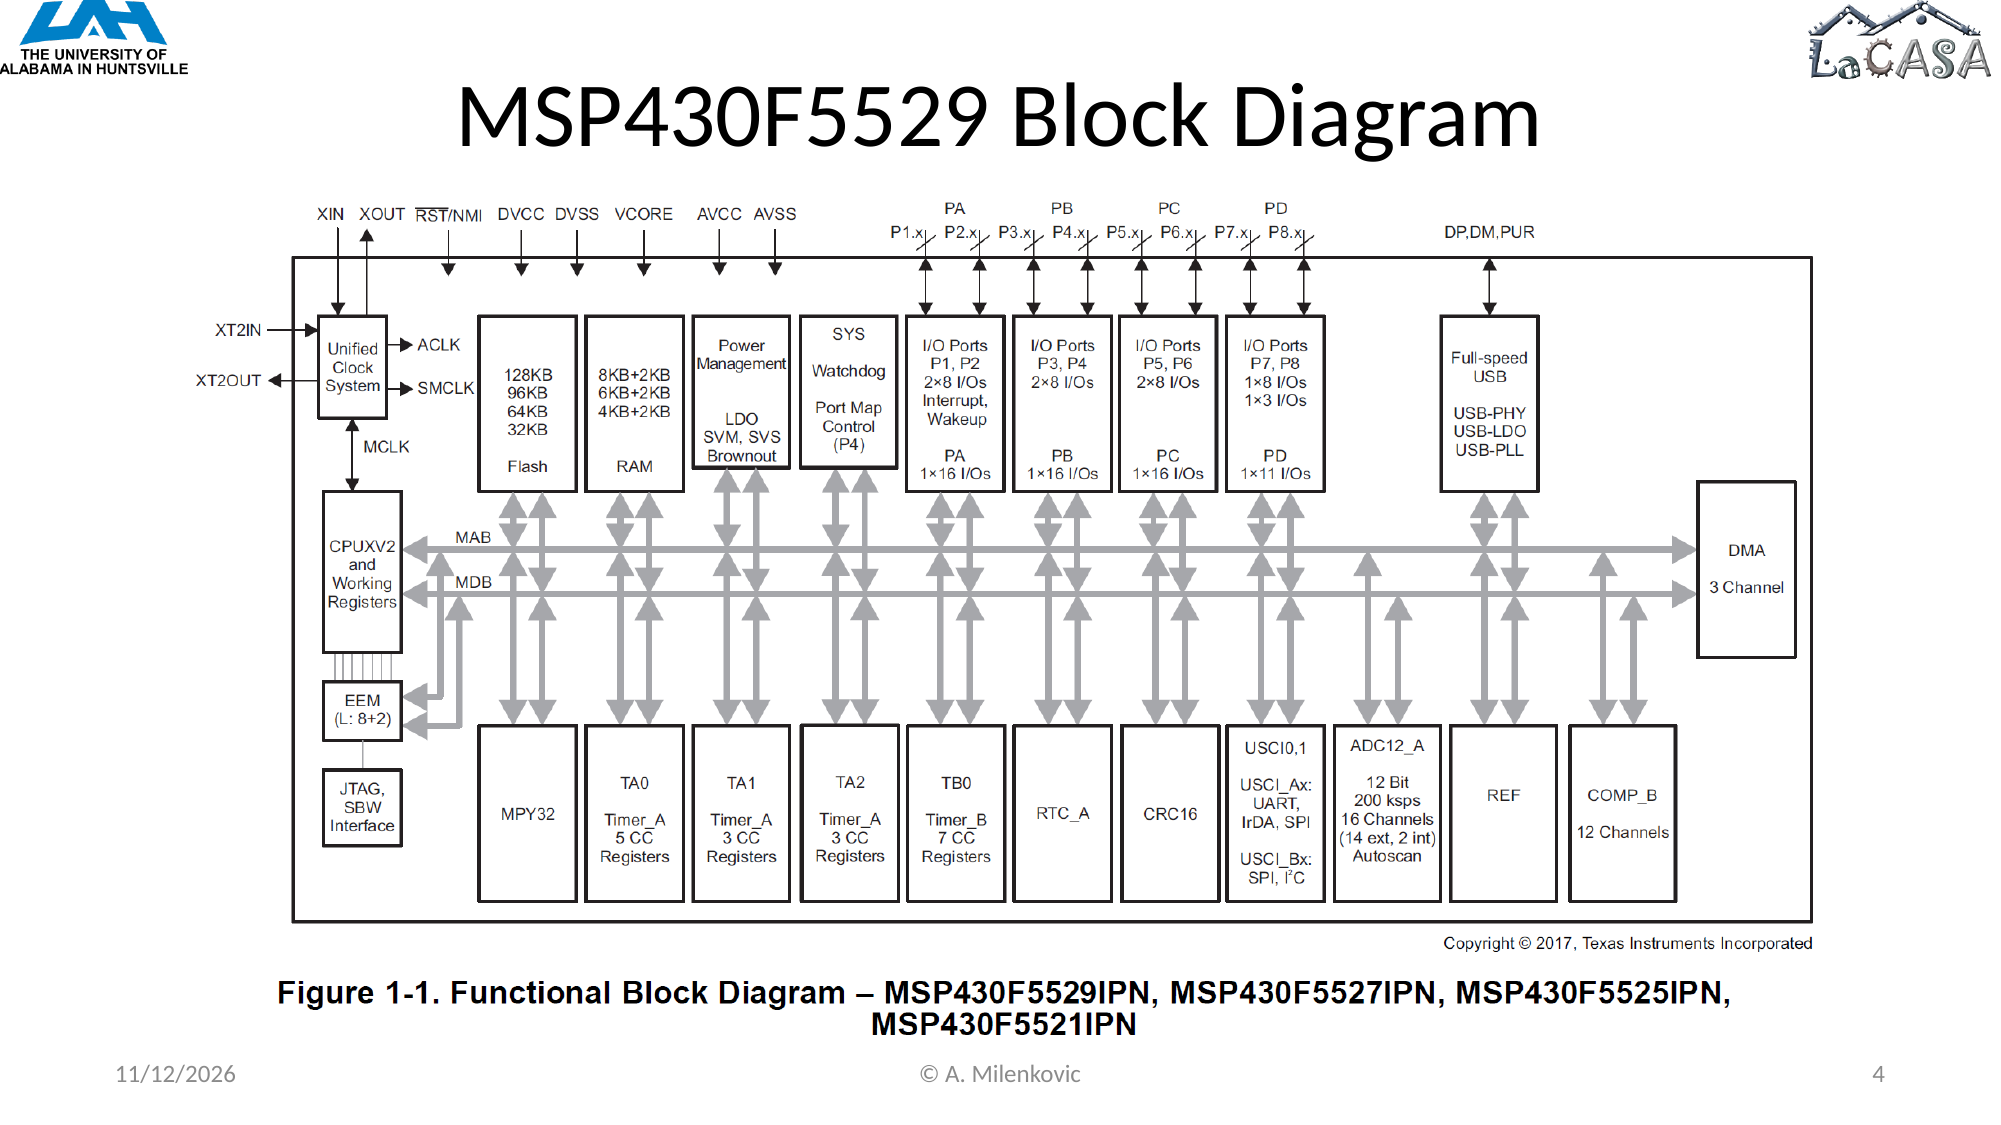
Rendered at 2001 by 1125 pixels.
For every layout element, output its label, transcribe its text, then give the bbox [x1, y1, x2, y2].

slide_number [99, 1042, 567, 1103]
picture [0, 0, 189, 75]
footer © A. Milenkovic [683, 1046, 1317, 1103]
picture [1798, 0, 2000, 85]
slide_number 4 [1433, 1042, 1900, 1103]
picture [174, 190, 1876, 1039]
title MSP430F5529 Block Diagram [99, 45, 1900, 175]
